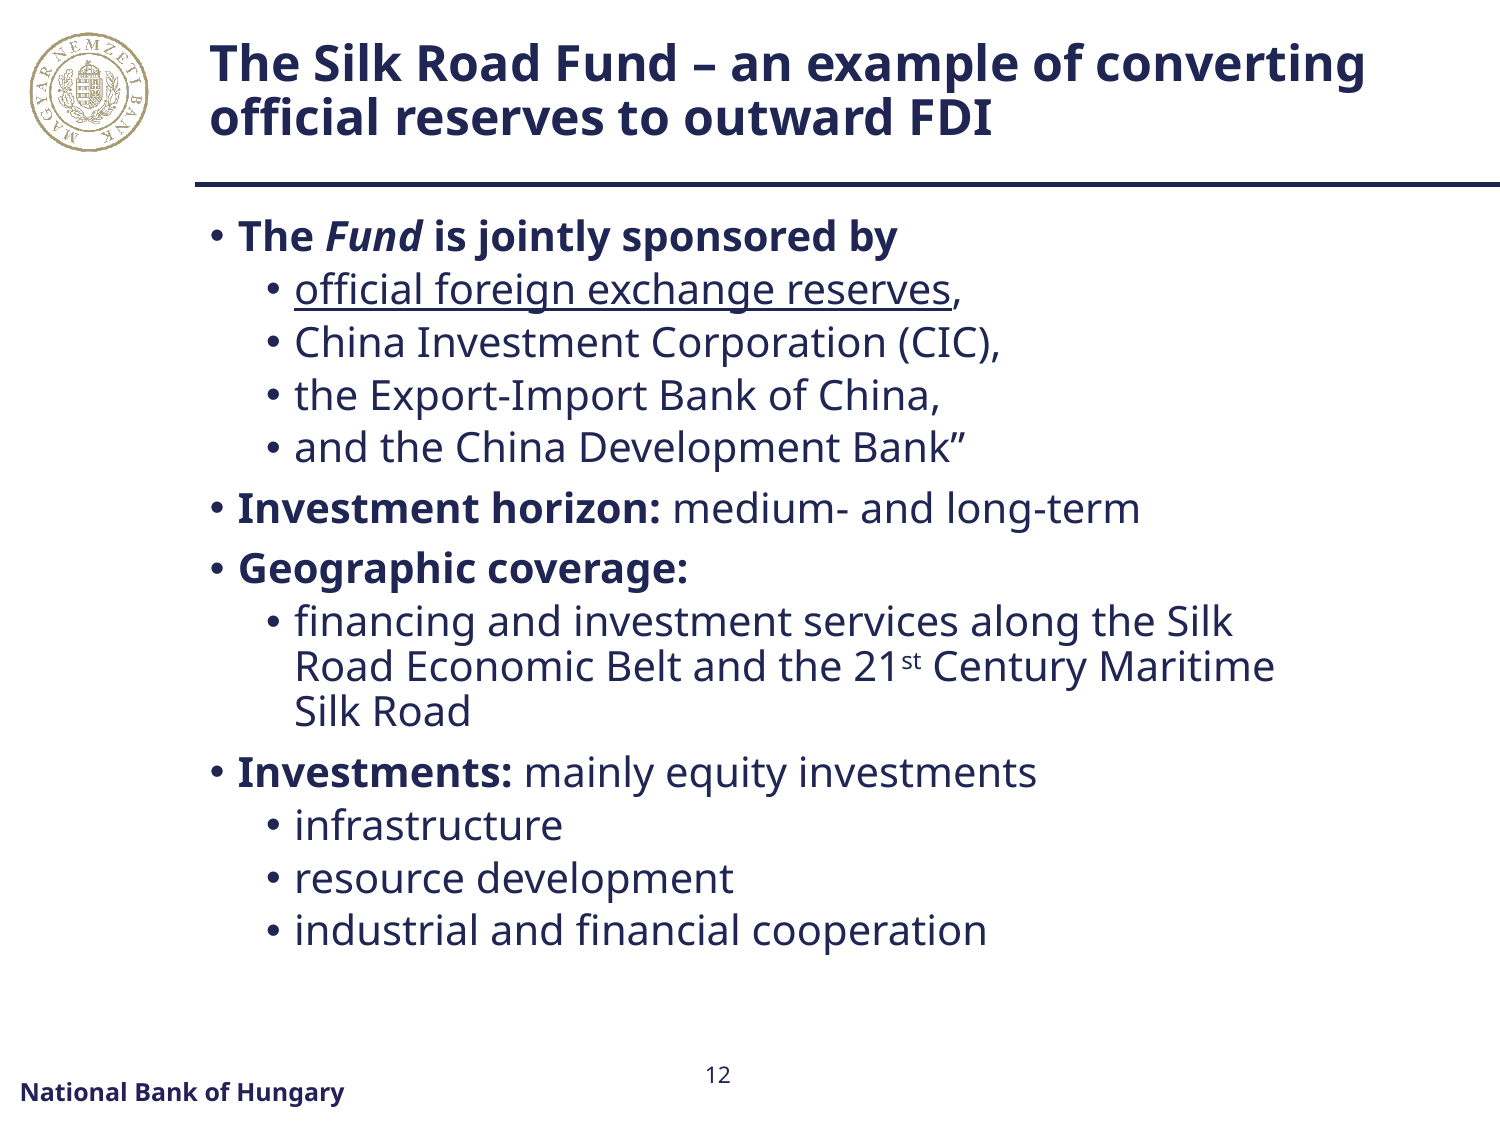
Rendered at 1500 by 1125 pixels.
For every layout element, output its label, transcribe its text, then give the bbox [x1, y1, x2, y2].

slide_number 12 [549, 1046, 887, 1107]
title The Silk Road Fund – an example of converting official reserves to outward FDI [194, 29, 1400, 155]
list The Fund is jointly sponsored by official foreign exchange reserves, China Investment Corporation (CIC), the Export-Import Bank of China, and the China Development Bank” Investment horizon: medium- and long-term Geographic coverage: financing and investment services along the Silk Road Economic Belt and the 21st Century Maritime Silk Road Investments: mainly equity investments infrastructure resource development industrial and financial cooperation [194, 208, 1341, 1024]
picture [17, 21, 161, 165]
text_box National Bank of Hungary [4, 1069, 360, 1115]
